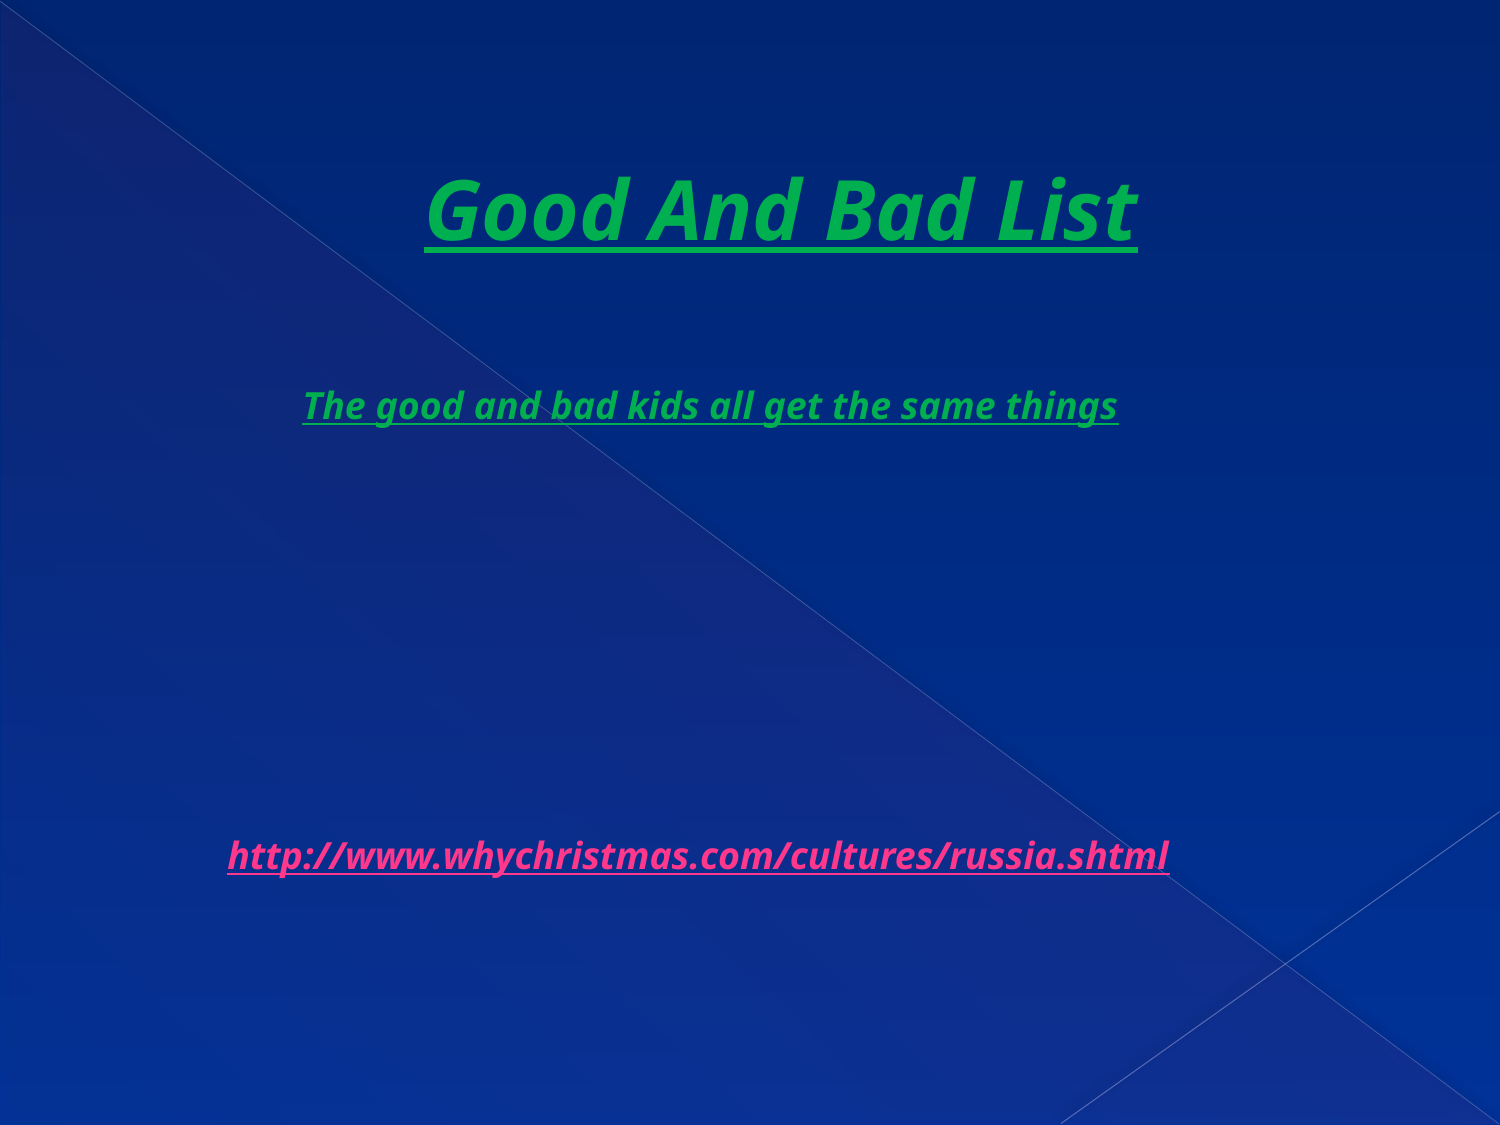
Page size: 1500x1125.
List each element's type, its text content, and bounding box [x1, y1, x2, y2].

text_box http://www.whychristmas.com/cultures/russia.shtml [212, 824, 1313, 936]
text_box The good and bad kids all get the same things [287, 374, 1313, 435]
text_box Good And Bad List [187, 149, 1375, 265]
